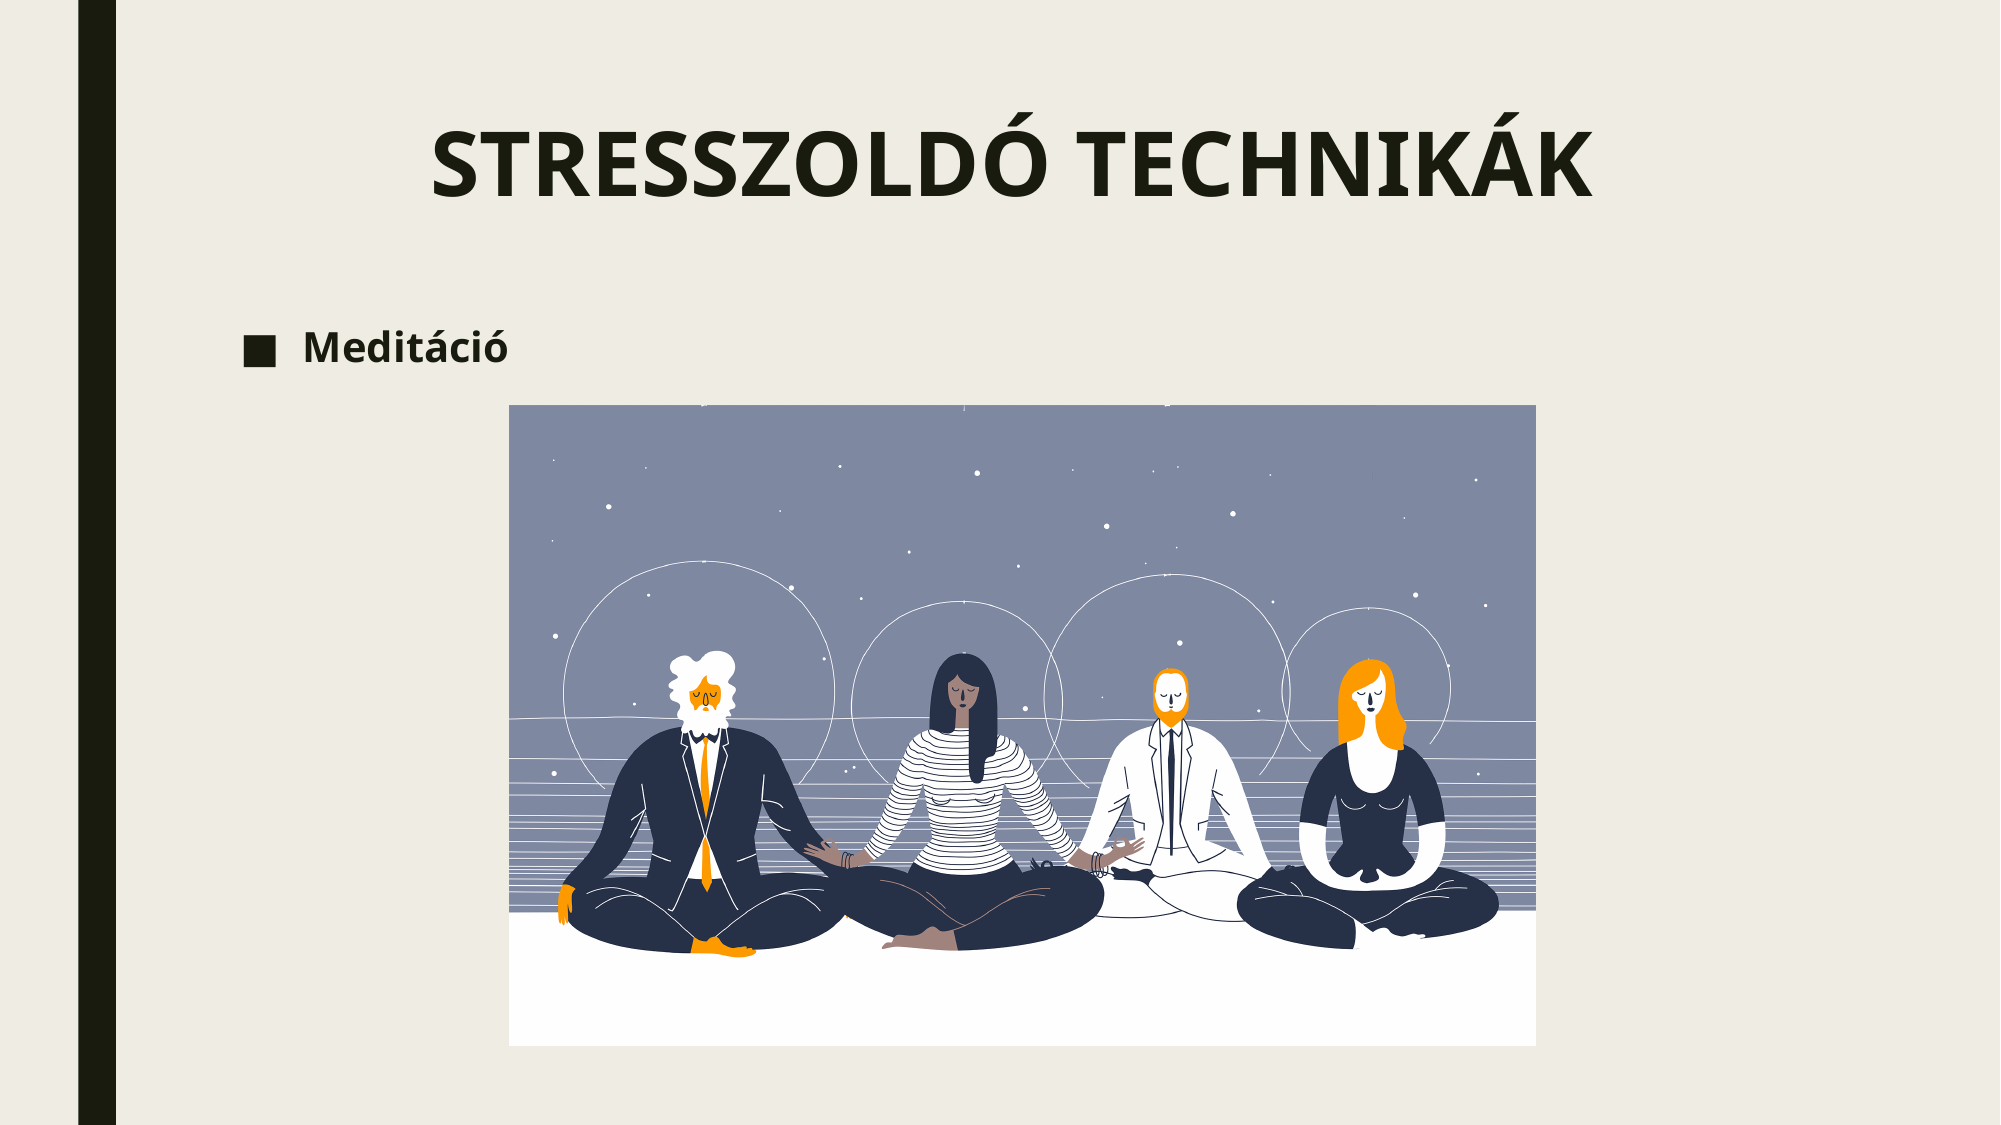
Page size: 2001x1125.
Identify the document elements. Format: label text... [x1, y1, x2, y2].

title Stresszoldó technikák [225, 112, 1800, 224]
list Meditáció [225, 316, 1023, 1004]
picture [509, 405, 1536, 1046]
